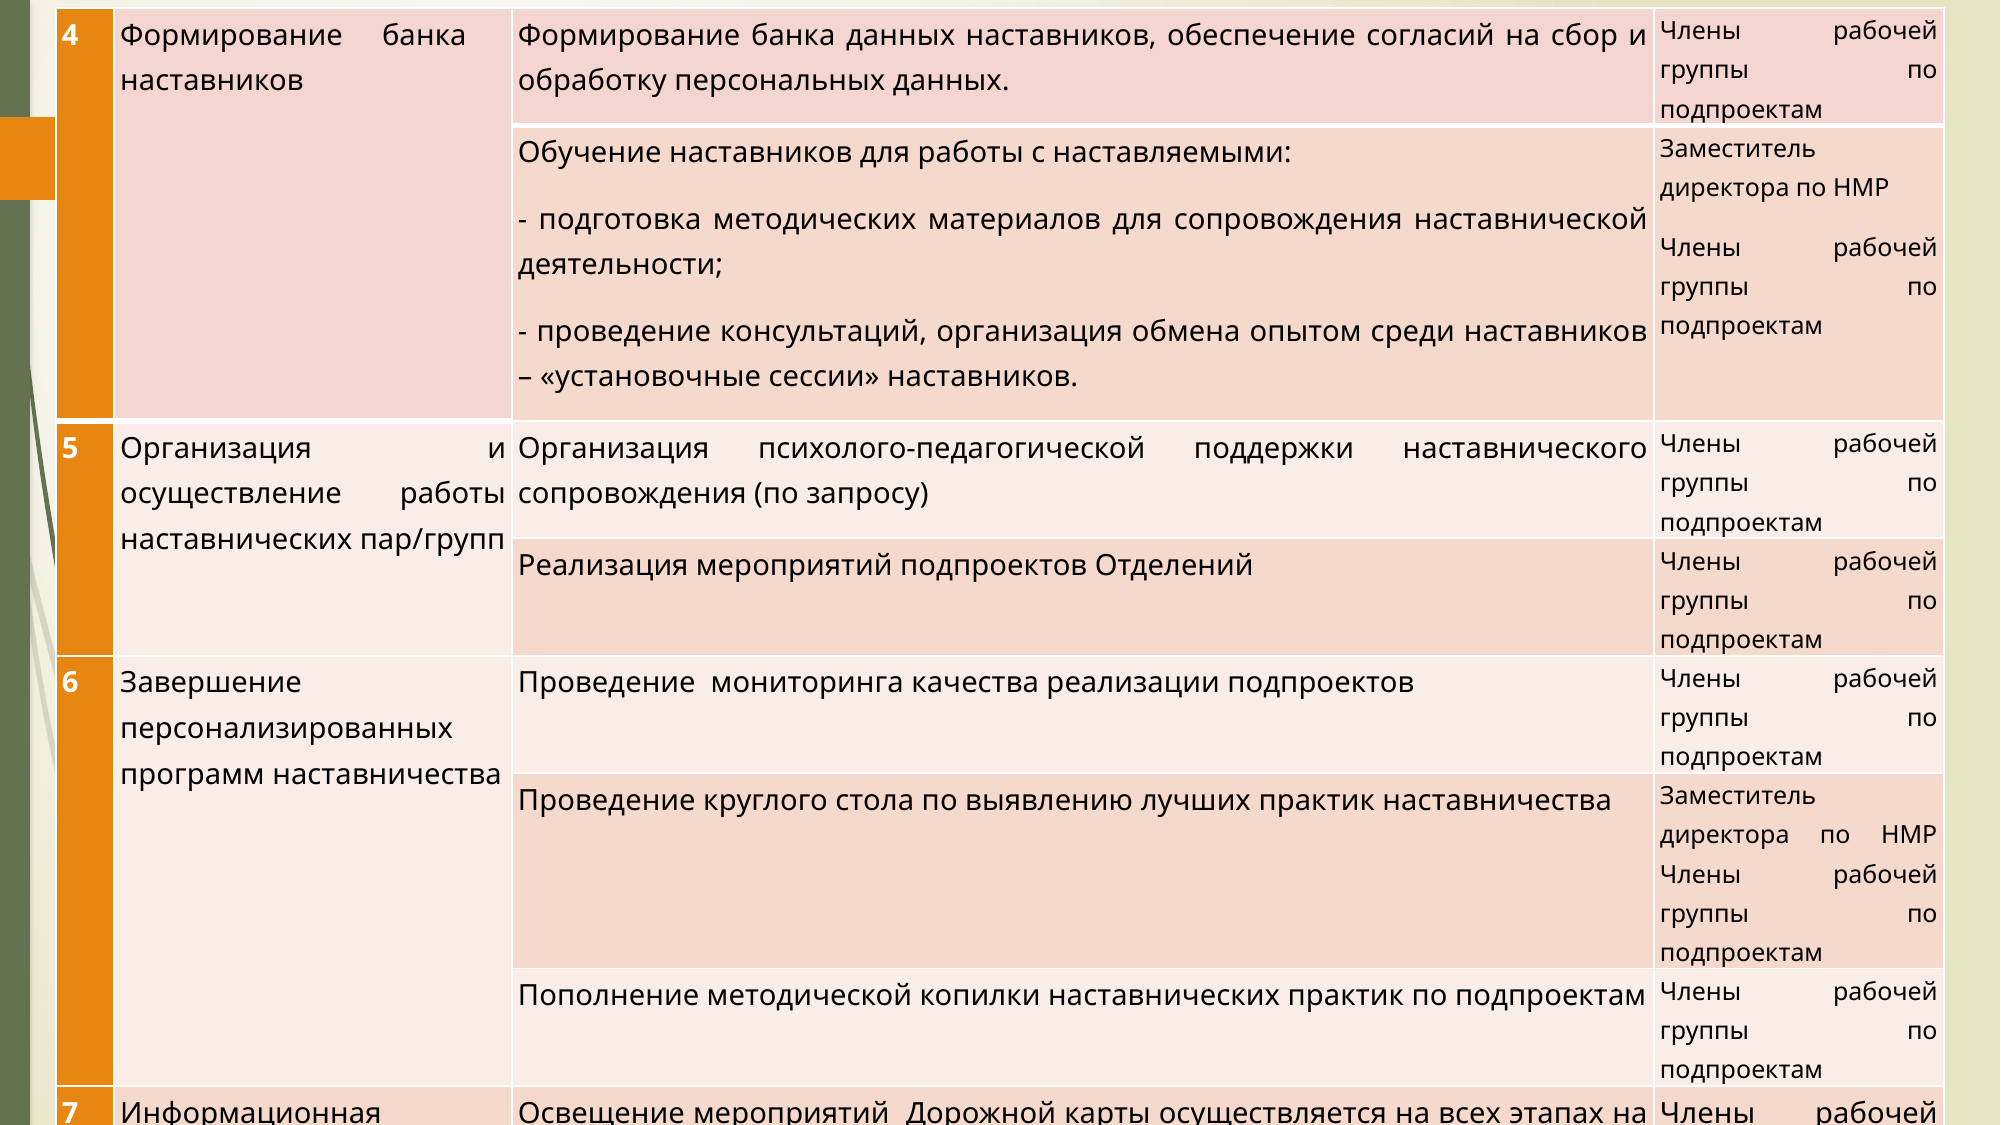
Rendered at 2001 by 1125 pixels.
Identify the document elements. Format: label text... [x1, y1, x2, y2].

table_cell Организация и осуществление работы наставнических пар/групп [115, 424, 511, 655]
table_cell Члены рабочей группы по подпроектам [1655, 422, 1943, 537]
table_cell Проведение мониторинга качества реализации подпроектов [513, 657, 1653, 772]
table_cell Заместитель директора по НМР Члены рабочей группы по подпроектам [1655, 128, 1943, 420]
table_cell Члены рабочей группы по подпроектам [1655, 657, 1943, 772]
table_cell Члены рабочей группы по подпроектам [1655, 539, 1943, 655]
table_cell Реализация мероприятий подпроектов Отделений [513, 539, 1653, 655]
table_header Члены рабочей группы по подпроектам [1655, 9, 1943, 123]
table_cell Заместитель директора по НМР Члены рабочей группы по подпроектам [1655, 774, 1943, 968]
table_cell 5 [57, 424, 113, 655]
table_cell 6 [57, 657, 113, 1085]
table_cell Обучение наставников для работы с наставляемыми: - подготовка методических материалов для сопровождения наставнической деятельности; - проведение консультаций, организация обмена опытом среди наставников – «установочные сессии» наставников. [513, 128, 1653, 420]
table_cell Информационная поддержка системы наставничества [115, 1087, 511, 1125]
table_cell 7 [57, 1087, 113, 1125]
table_cell Члены рабочей группы по подпроектам [1655, 1087, 1943, 1125]
table_cell Освещение мероприятий Дорожной карты осуществляется на всех этапах на сайте образовательной организации и социальных сетях [513, 1087, 1653, 1125]
table_cell Организация психолого-педагогической поддержки наставнического сопровождения (по запросу) [513, 422, 1653, 537]
table_header 4 [57, 9, 113, 418]
table_cell Члены рабочей группы по подпроектам [1655, 969, 1943, 1085]
table_cell Проведение круглого стола по выявлению лучших практик наставничества [513, 774, 1653, 968]
table_cell Пополнение методической копилки наставнических практик по подпроектам [513, 969, 1653, 1085]
table_cell Завершение персонализированных программ наставничества [115, 657, 511, 1085]
table_header Формирование банка наставников [115, 9, 511, 418]
table_header Формирование банка данных наставников, обеспечение согласий на сбор и обработку персональных данных. [513, 9, 1653, 123]
